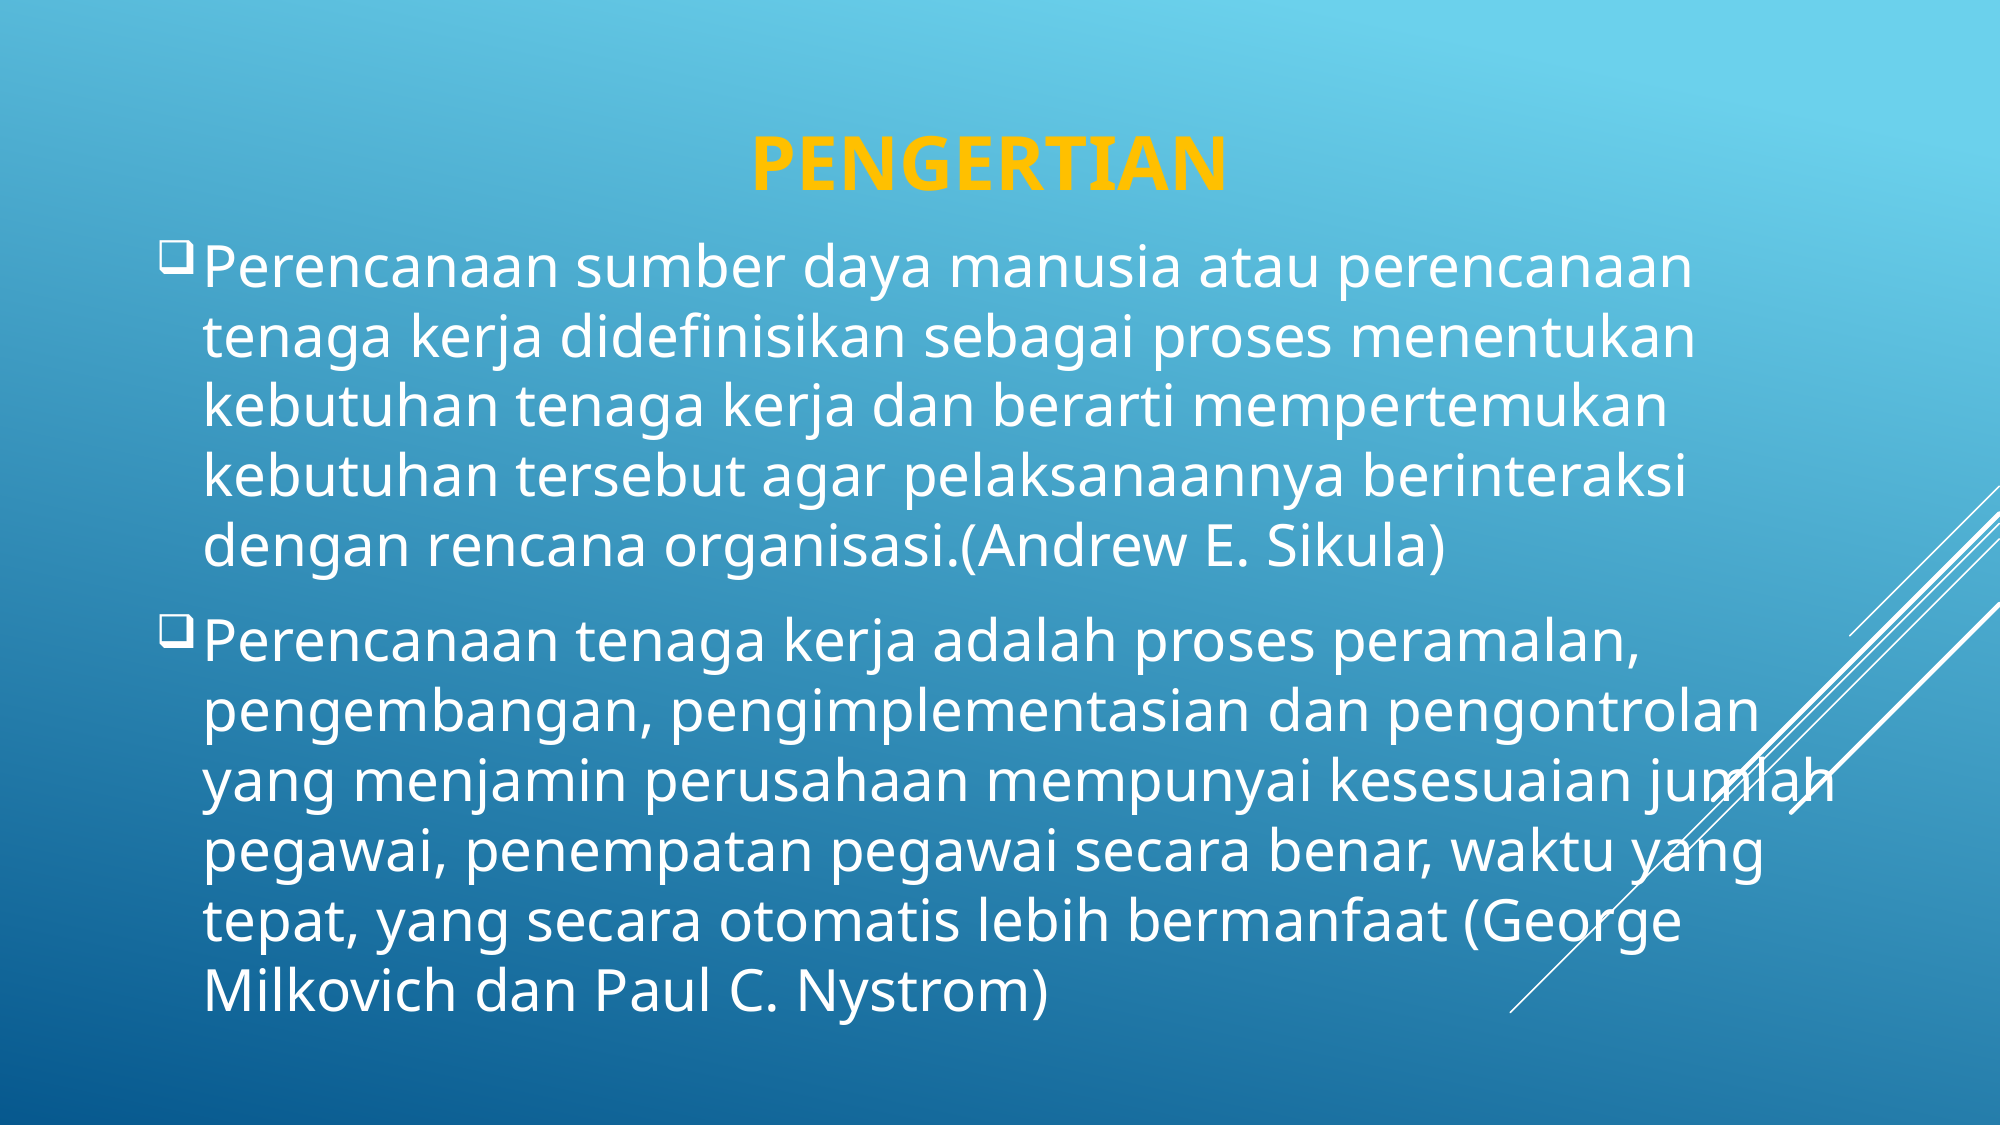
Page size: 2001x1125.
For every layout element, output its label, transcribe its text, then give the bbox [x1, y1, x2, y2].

list Perencanaan sumber daya manusia atau perencanaan tenaga kerja didefinisikan sebagai proses menentukan kebutuhan tenaga kerja dan berarti mempertemukan kebutuhan tersebut agar pelaksanaannya berinteraksi dengan rencana organisasi.(Andrew E. Sikula) Perencanaan tenaga kerja adalah proses peramalan, pengembangan, pengimplementasian dan pengontrolan yang menjamin perusahaan mempunyai kesesuaian jumlah pegawai, penempatan pegawai secara benar, waktu yang tepat, yang secara otomatis lebih bermanfaat (George Milkovich dan Paul C. Nystrom) [140, 397, 1895, 997]
title Pengertian [734, 36, 1583, 284]
